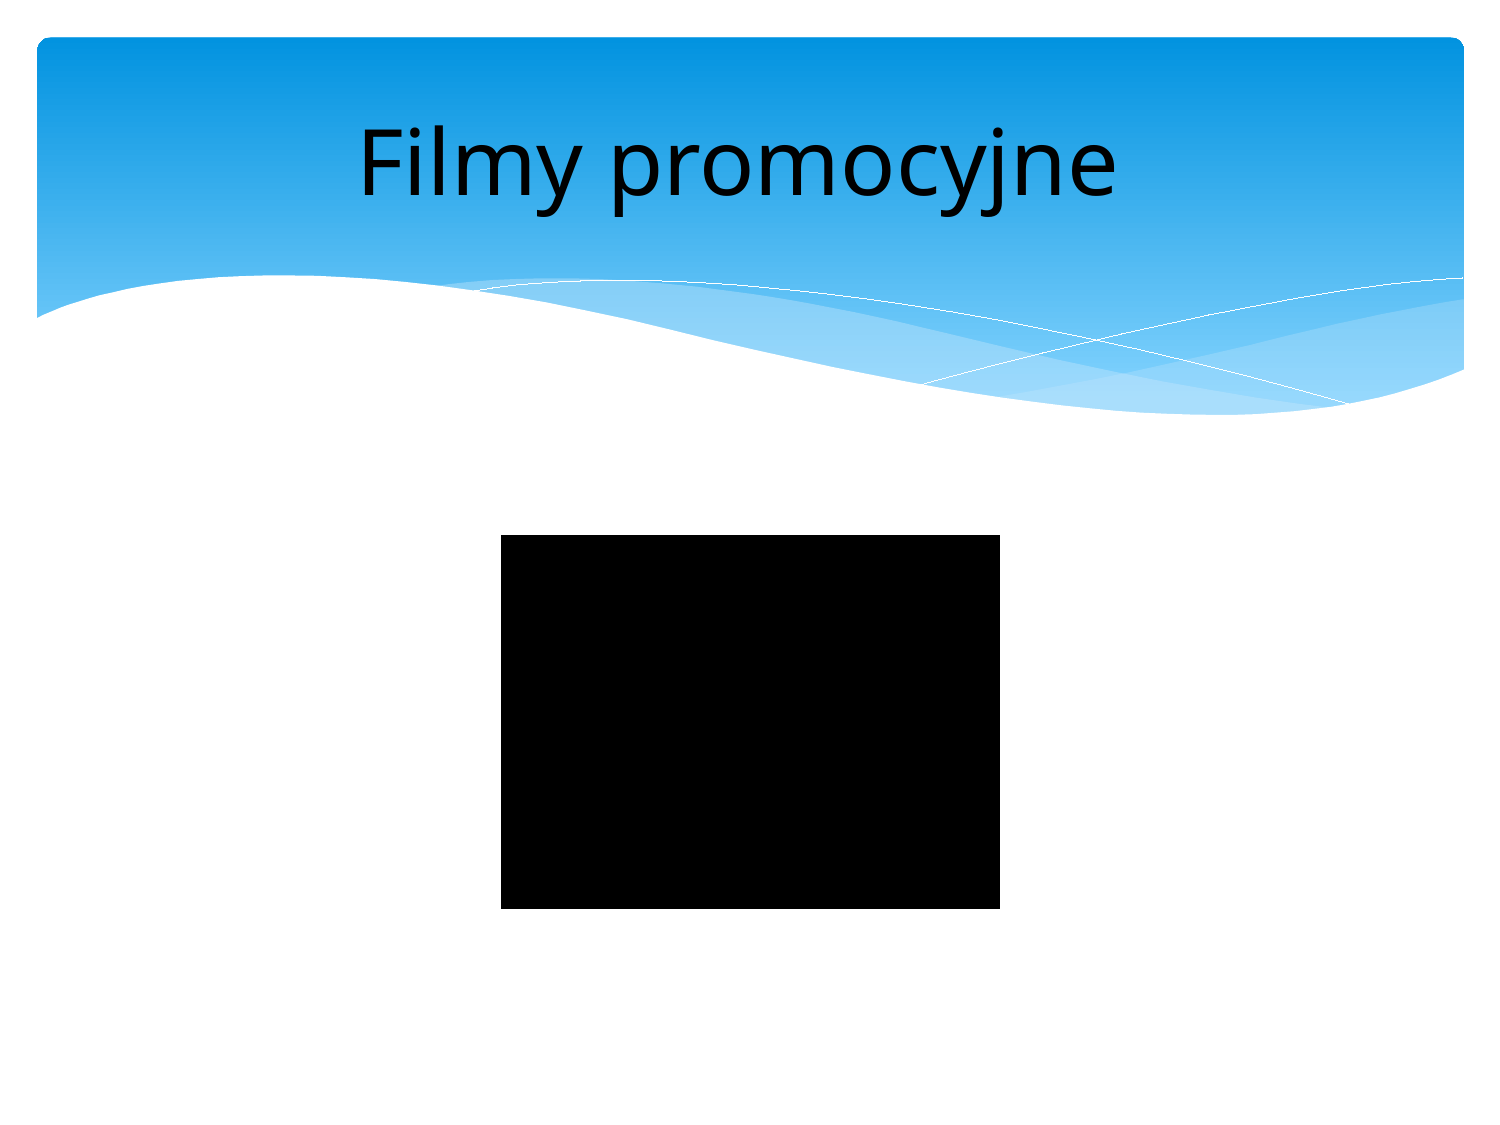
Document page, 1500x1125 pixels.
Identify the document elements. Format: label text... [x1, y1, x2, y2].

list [500, 534, 1001, 910]
title Filmy promocyjne [75, 55, 1425, 261]
